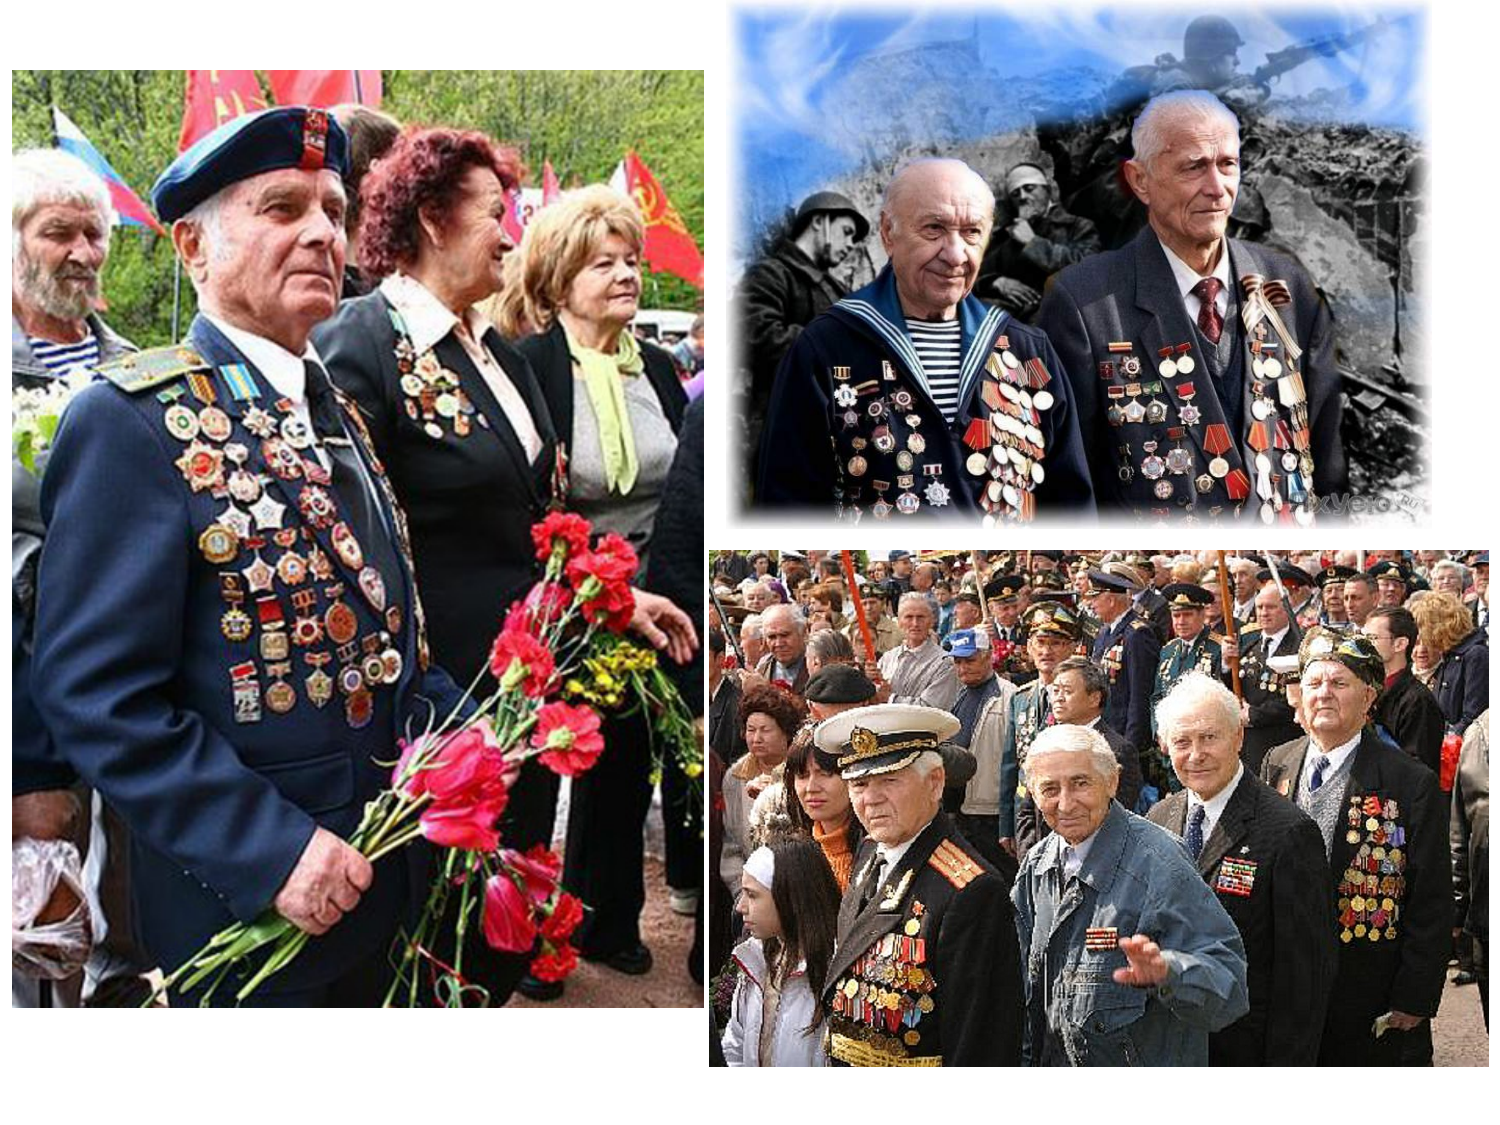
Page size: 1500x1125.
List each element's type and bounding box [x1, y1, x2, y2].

picture [726, 0, 1432, 530]
picture [708, 550, 1489, 1067]
picture [12, 70, 704, 1009]
